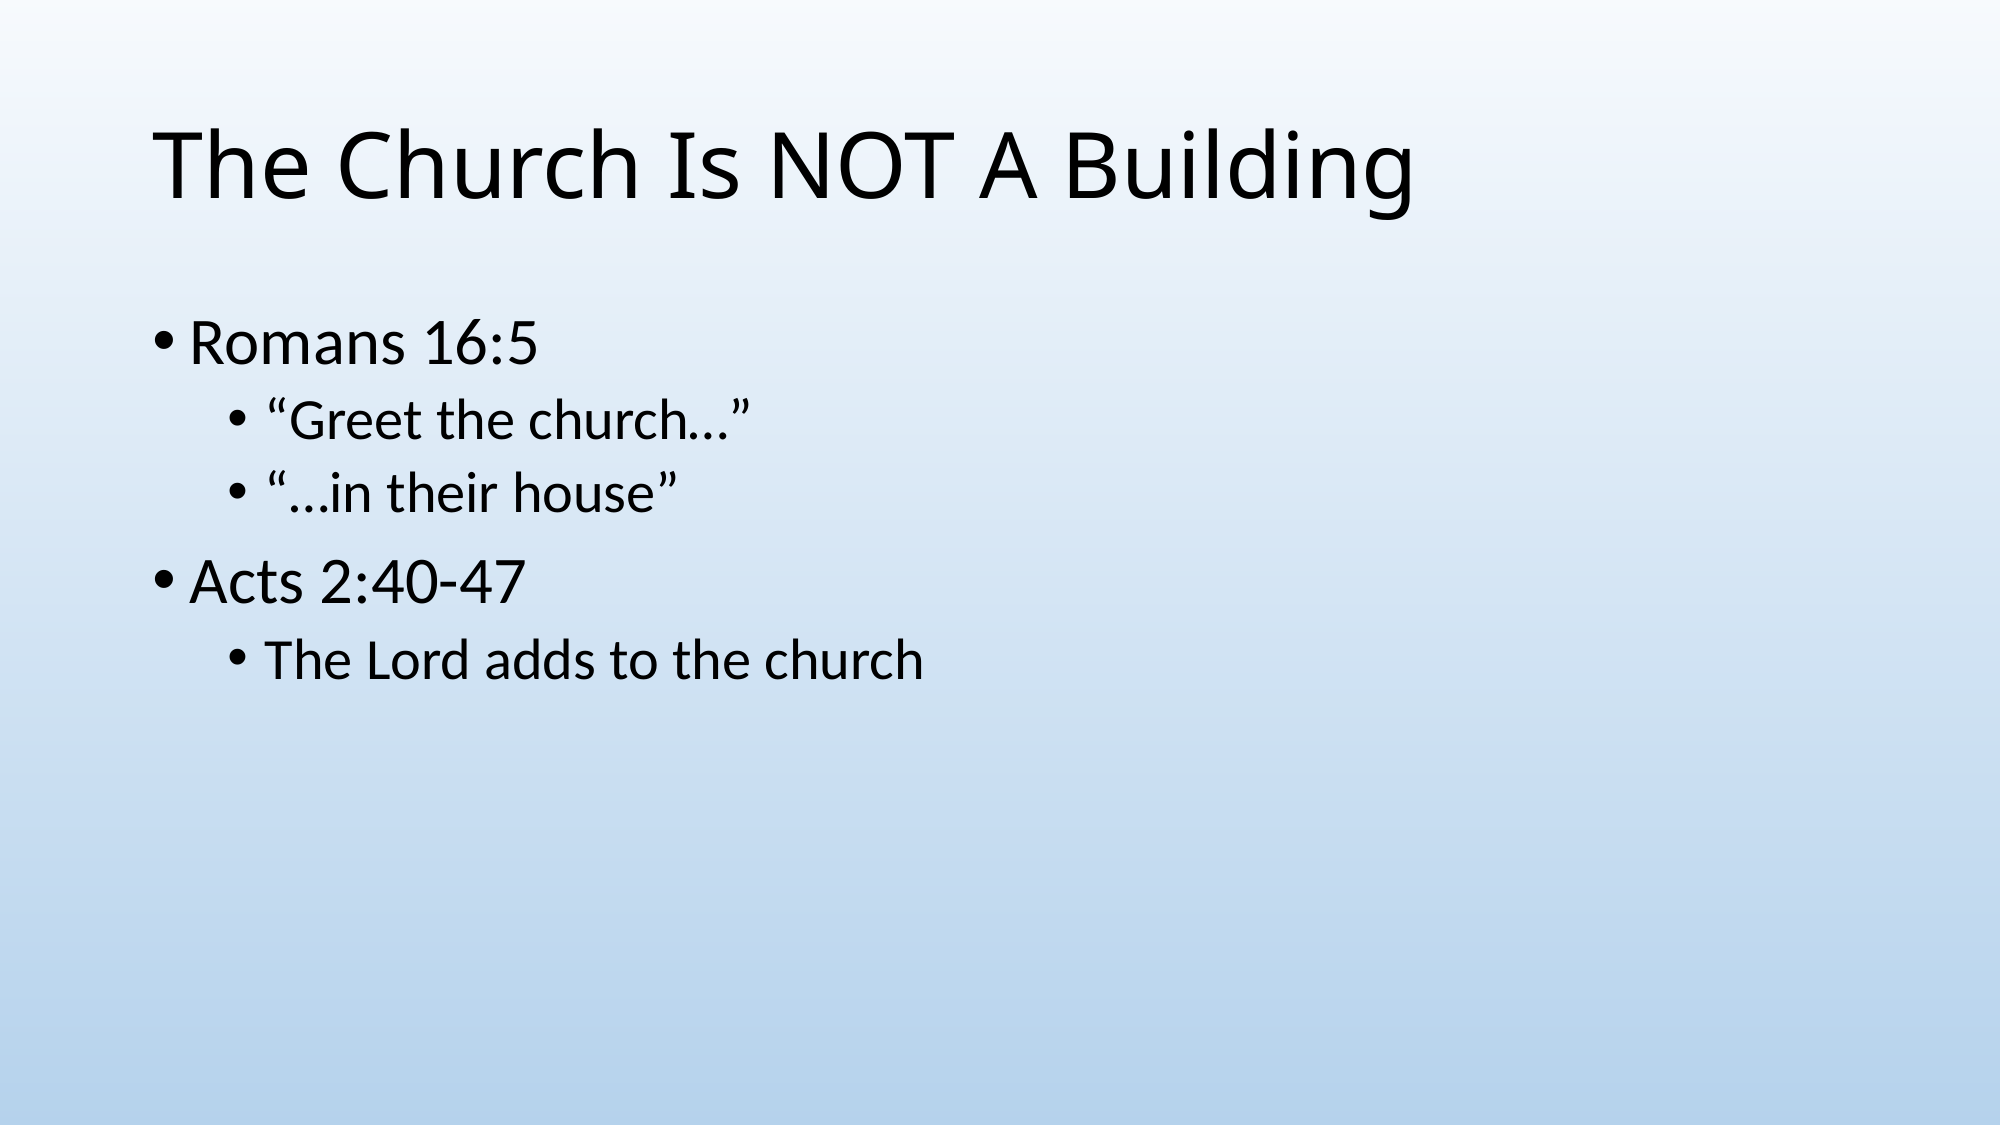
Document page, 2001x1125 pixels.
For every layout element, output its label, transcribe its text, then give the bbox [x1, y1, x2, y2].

list Romans 16:5 “Greet the church…” “…in their house” Acts 2:40-47 The Lord adds to the church [137, 299, 1863, 1014]
title The Church Is NOT A Building [137, 59, 1863, 278]
